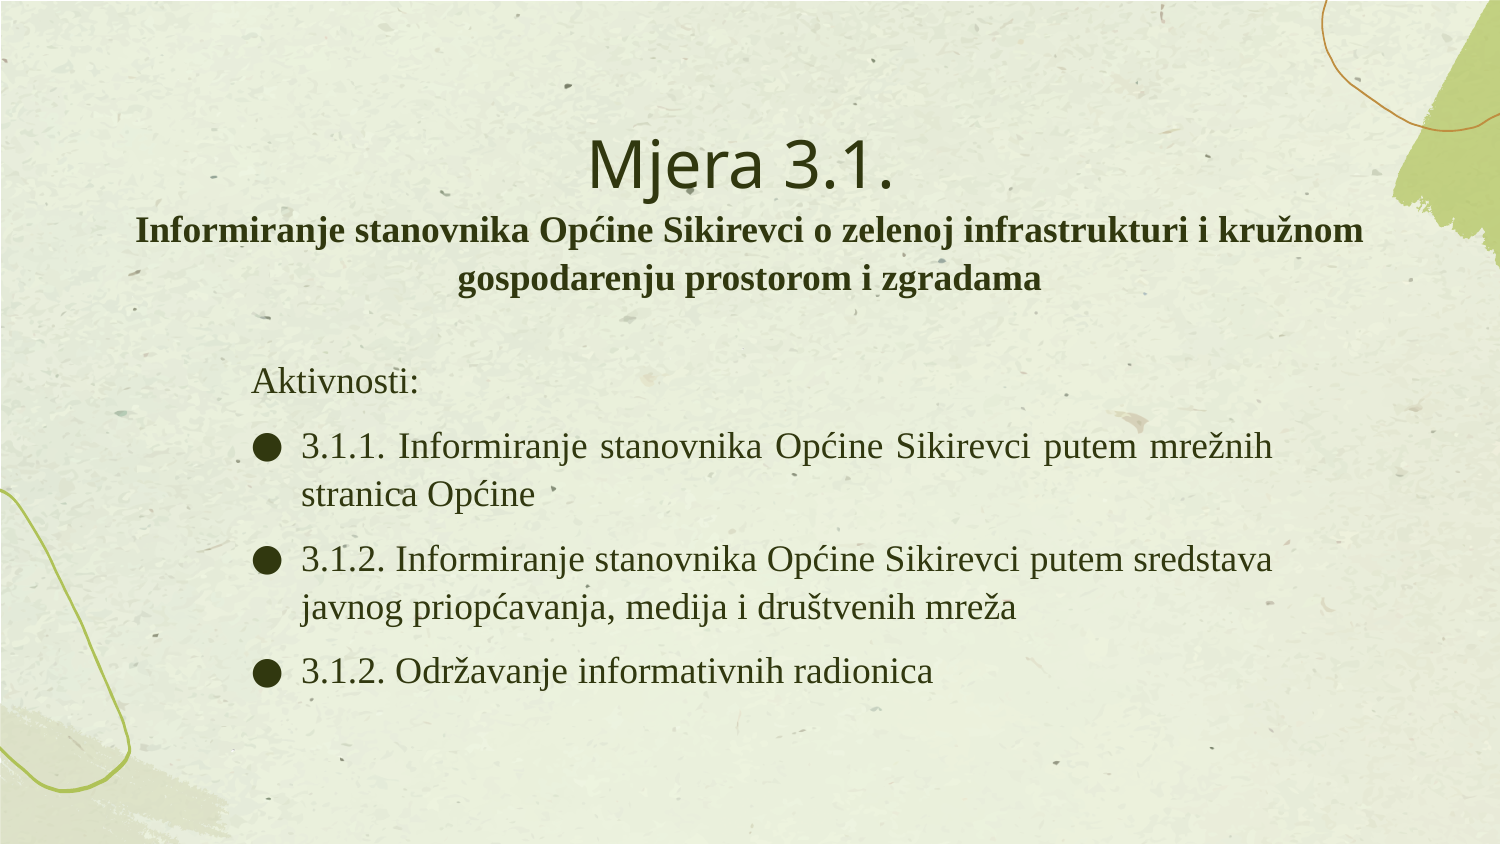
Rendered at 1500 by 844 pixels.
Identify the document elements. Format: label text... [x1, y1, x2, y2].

picture [1324, 2, 1487, 125]
title Mjera 3.1. Informiranje stanovnika Općine Sikirevci o zelenoj infrastrukturi i kružnom gospodarenju prostorom i zgradama [116, 100, 1383, 196]
picture [2, 494, 128, 755]
list Aktivnosti: 3.1.1. Informiranje stanovnika Općine Sikirevci putem mrežnih stranica Općine 3.1.2. Informiranje stanovnika Općine Sikirevci putem sredstava javnog priopćavanja, medija i društvenih mreža 3.1.2. Održavanje informativnih radionica [210, 337, 1290, 760]
picture [2, 2, 1500, 844]
